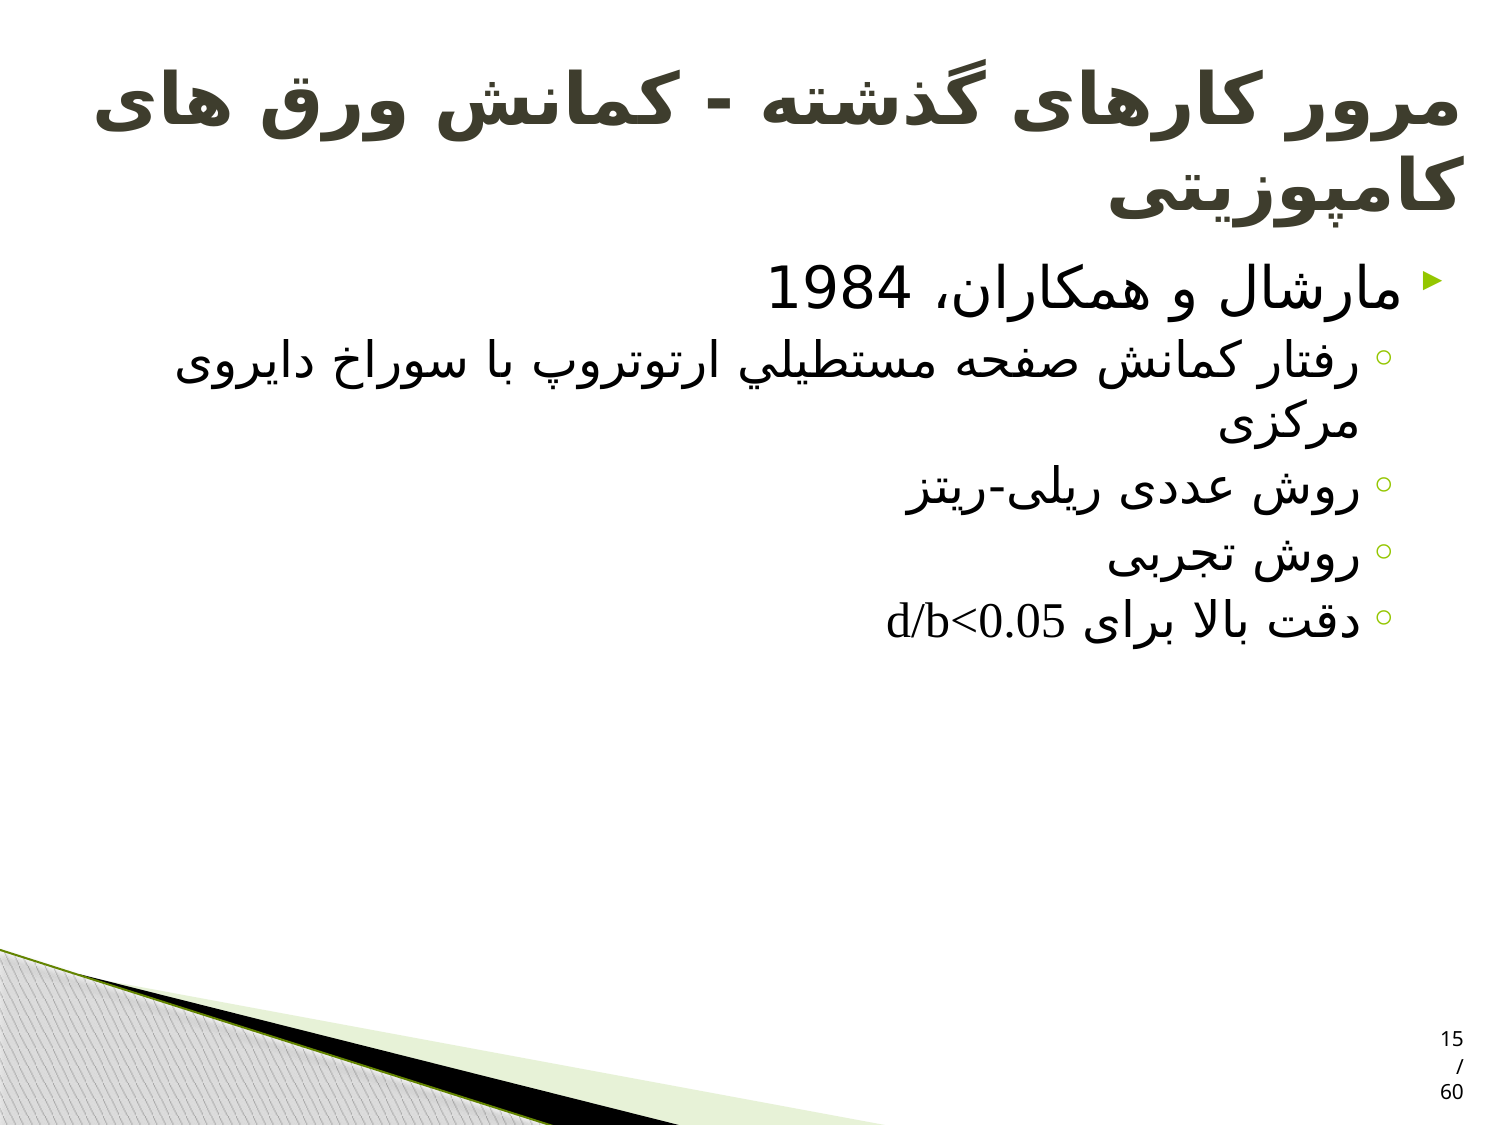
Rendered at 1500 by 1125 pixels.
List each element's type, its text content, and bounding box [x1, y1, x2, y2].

title مرور کارهای گذشته - کمانش ورق های کامپوزیتی [24, 45, 1479, 233]
list مارشال و همکاران، 1984 رفتار كمانش صفحه مستطيلي ارتوتروپ با سوراخ دایروی مرکزی روش عددی ریلی-ریتز روش تجربی دقت بالا برای d/b<0.05 [24, 243, 1479, 986]
slide_number 15/60 [1418, 1051, 1479, 1112]
